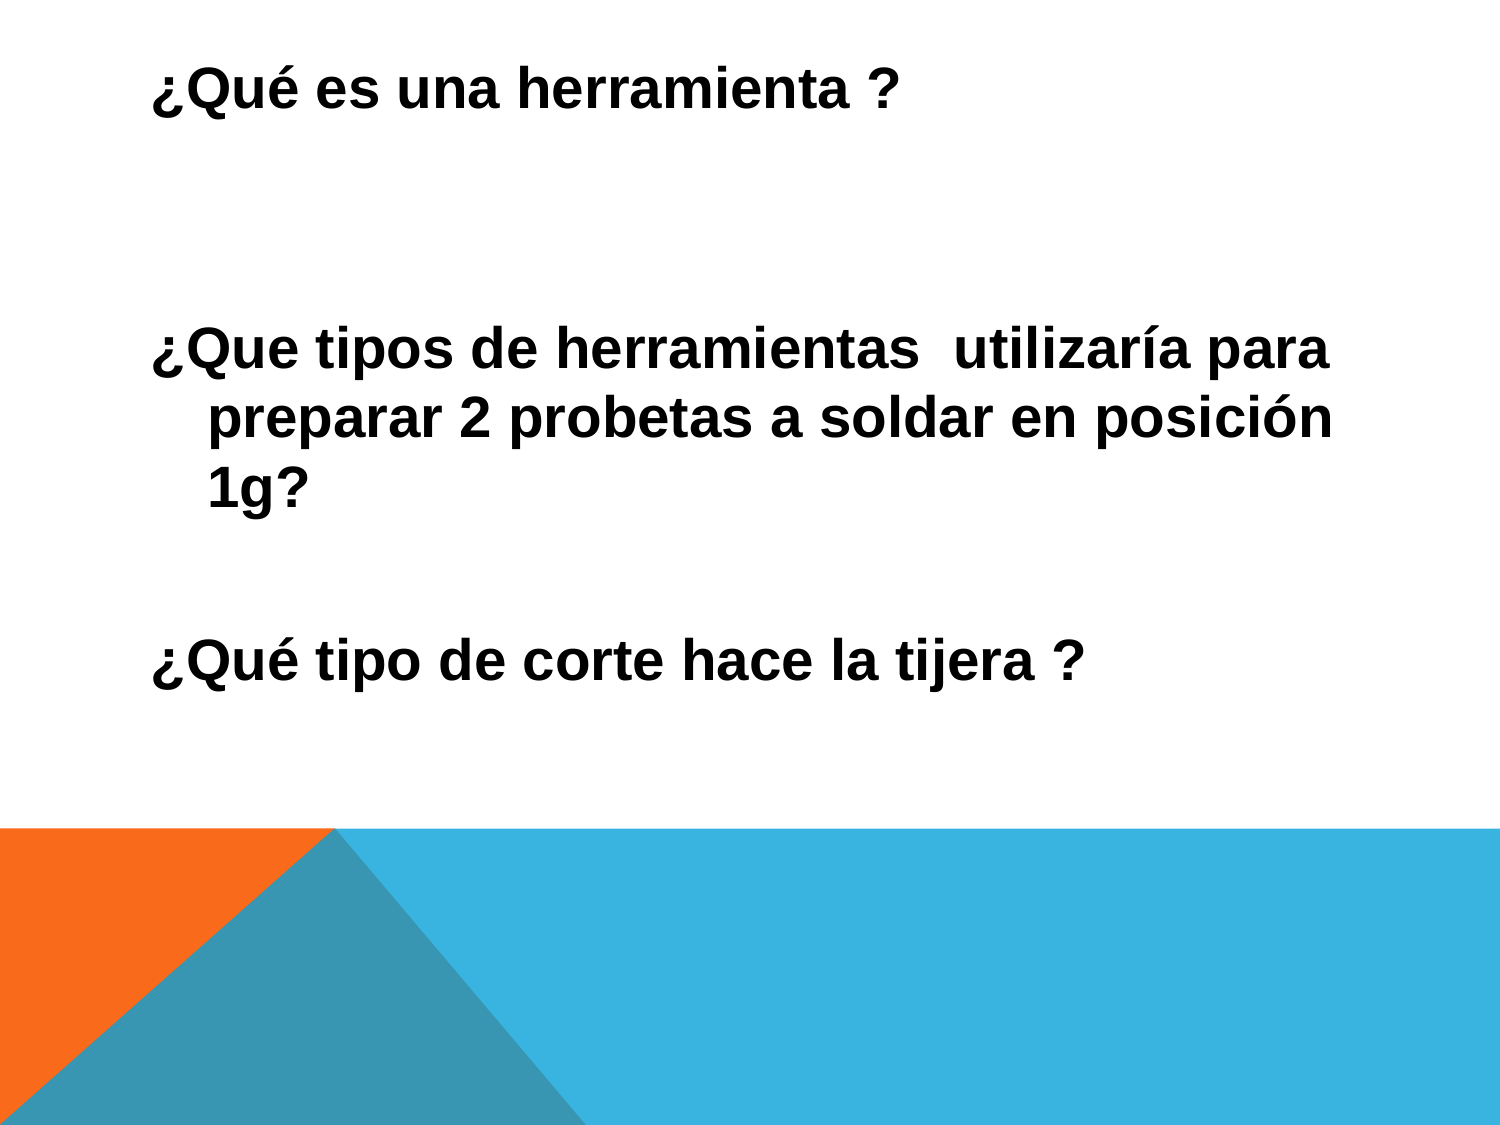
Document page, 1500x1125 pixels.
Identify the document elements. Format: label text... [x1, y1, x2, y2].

list ¿Qué es una herramienta ? ¿Que tipos de herramientas utilizaría para preparar 2 probetas a soldar en posición 1g? ¿Qué tipo de corte hace la tijera ? [135, 42, 1370, 756]
